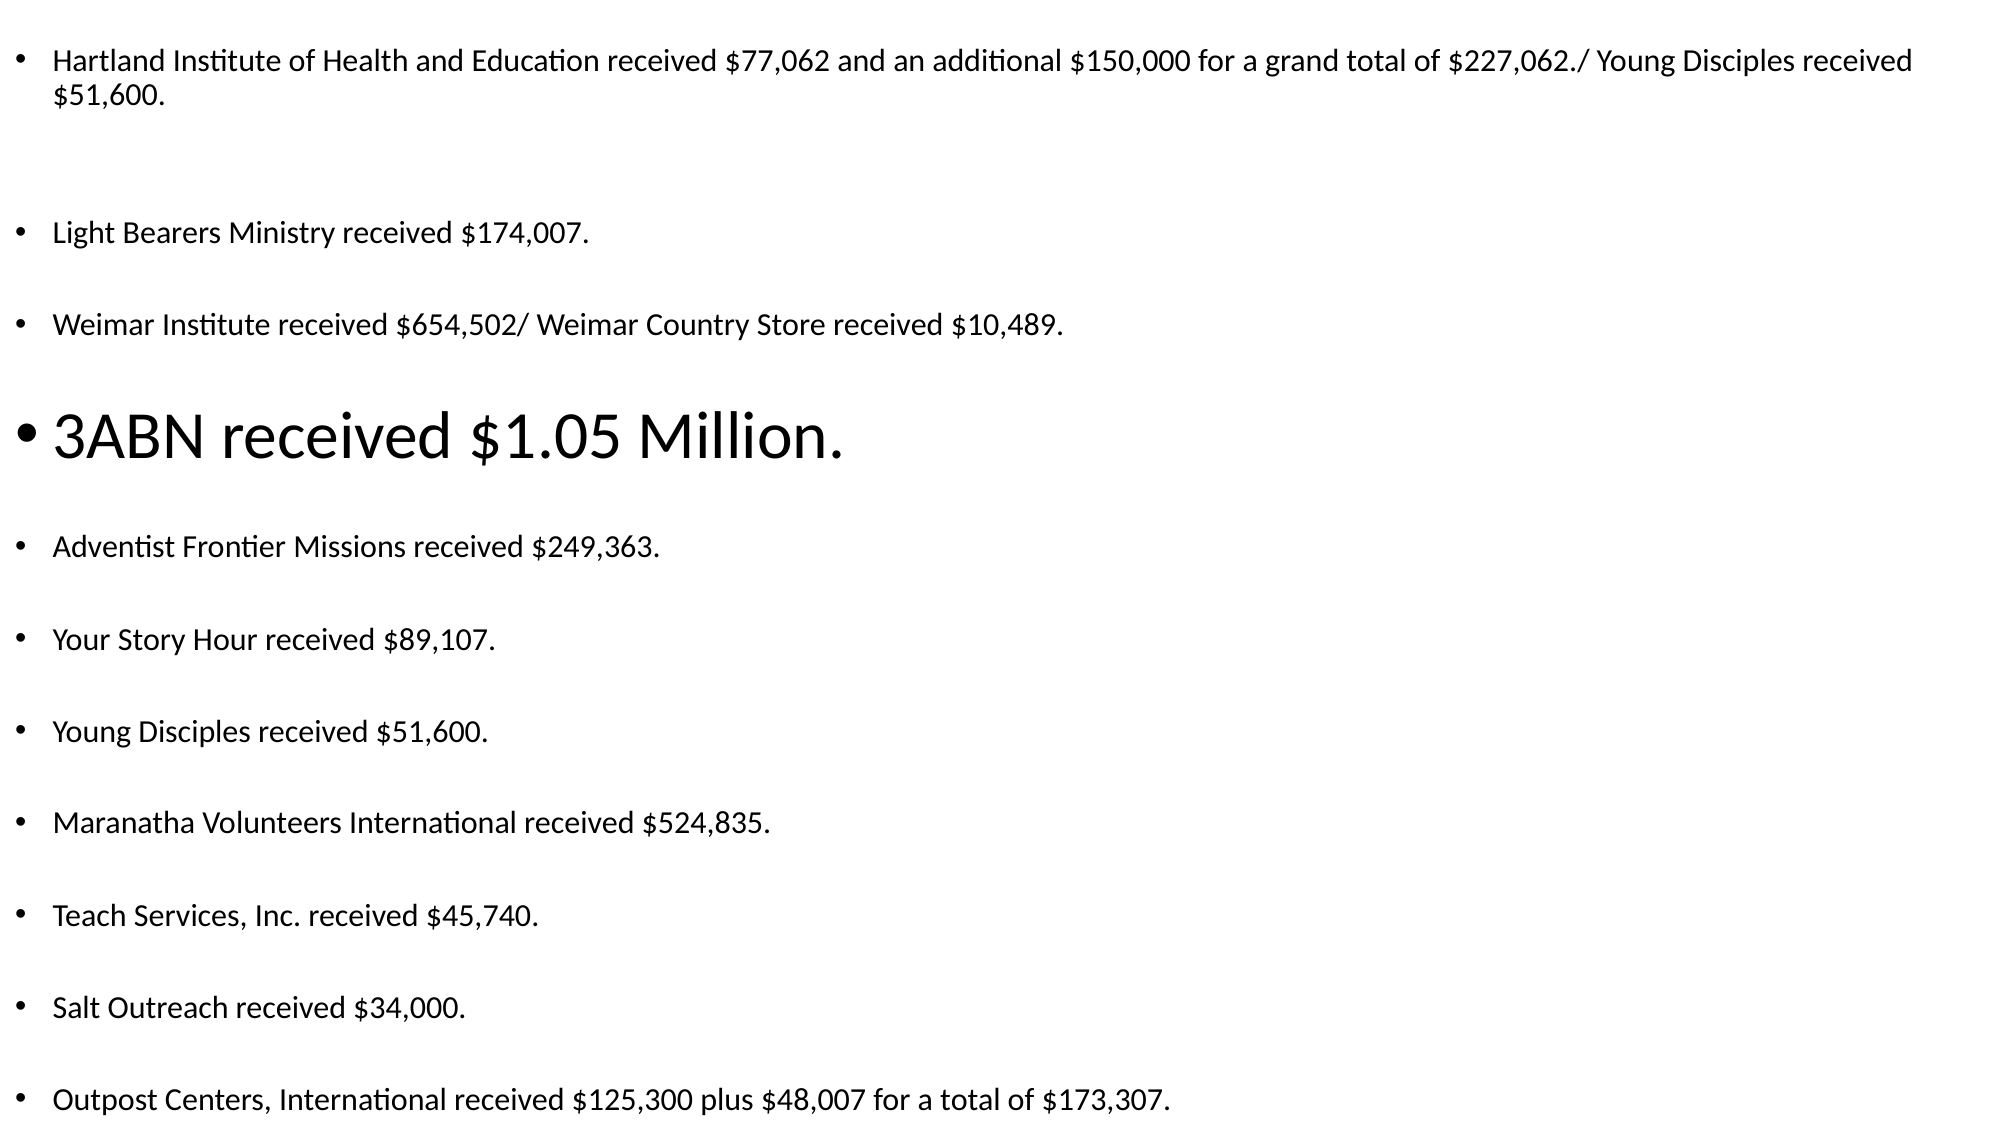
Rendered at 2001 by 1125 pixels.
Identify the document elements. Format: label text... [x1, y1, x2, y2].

list Hartland Institute of Health and Education received $77,062 and an additional $150,000 for a grand total of $227,062./ Young Disciples received $51,600. Light Bearers Ministry received $174,007. Weimar Institute received $654,502/ Weimar Country Store received $10,489. 3ABN received $1.05 Million. Adventist Frontier Missions received $249,363. Your Story Hour received $89,107. Young Disciples received $51,600. Maranatha Volunteers International received $524,835. Teach Services, Inc. received $45,740. Salt Outreach received $34,000. Outpost Centers, International received $125,300 plus $48,007 for a total of $173,307. [0, 35, 2000, 1125]
